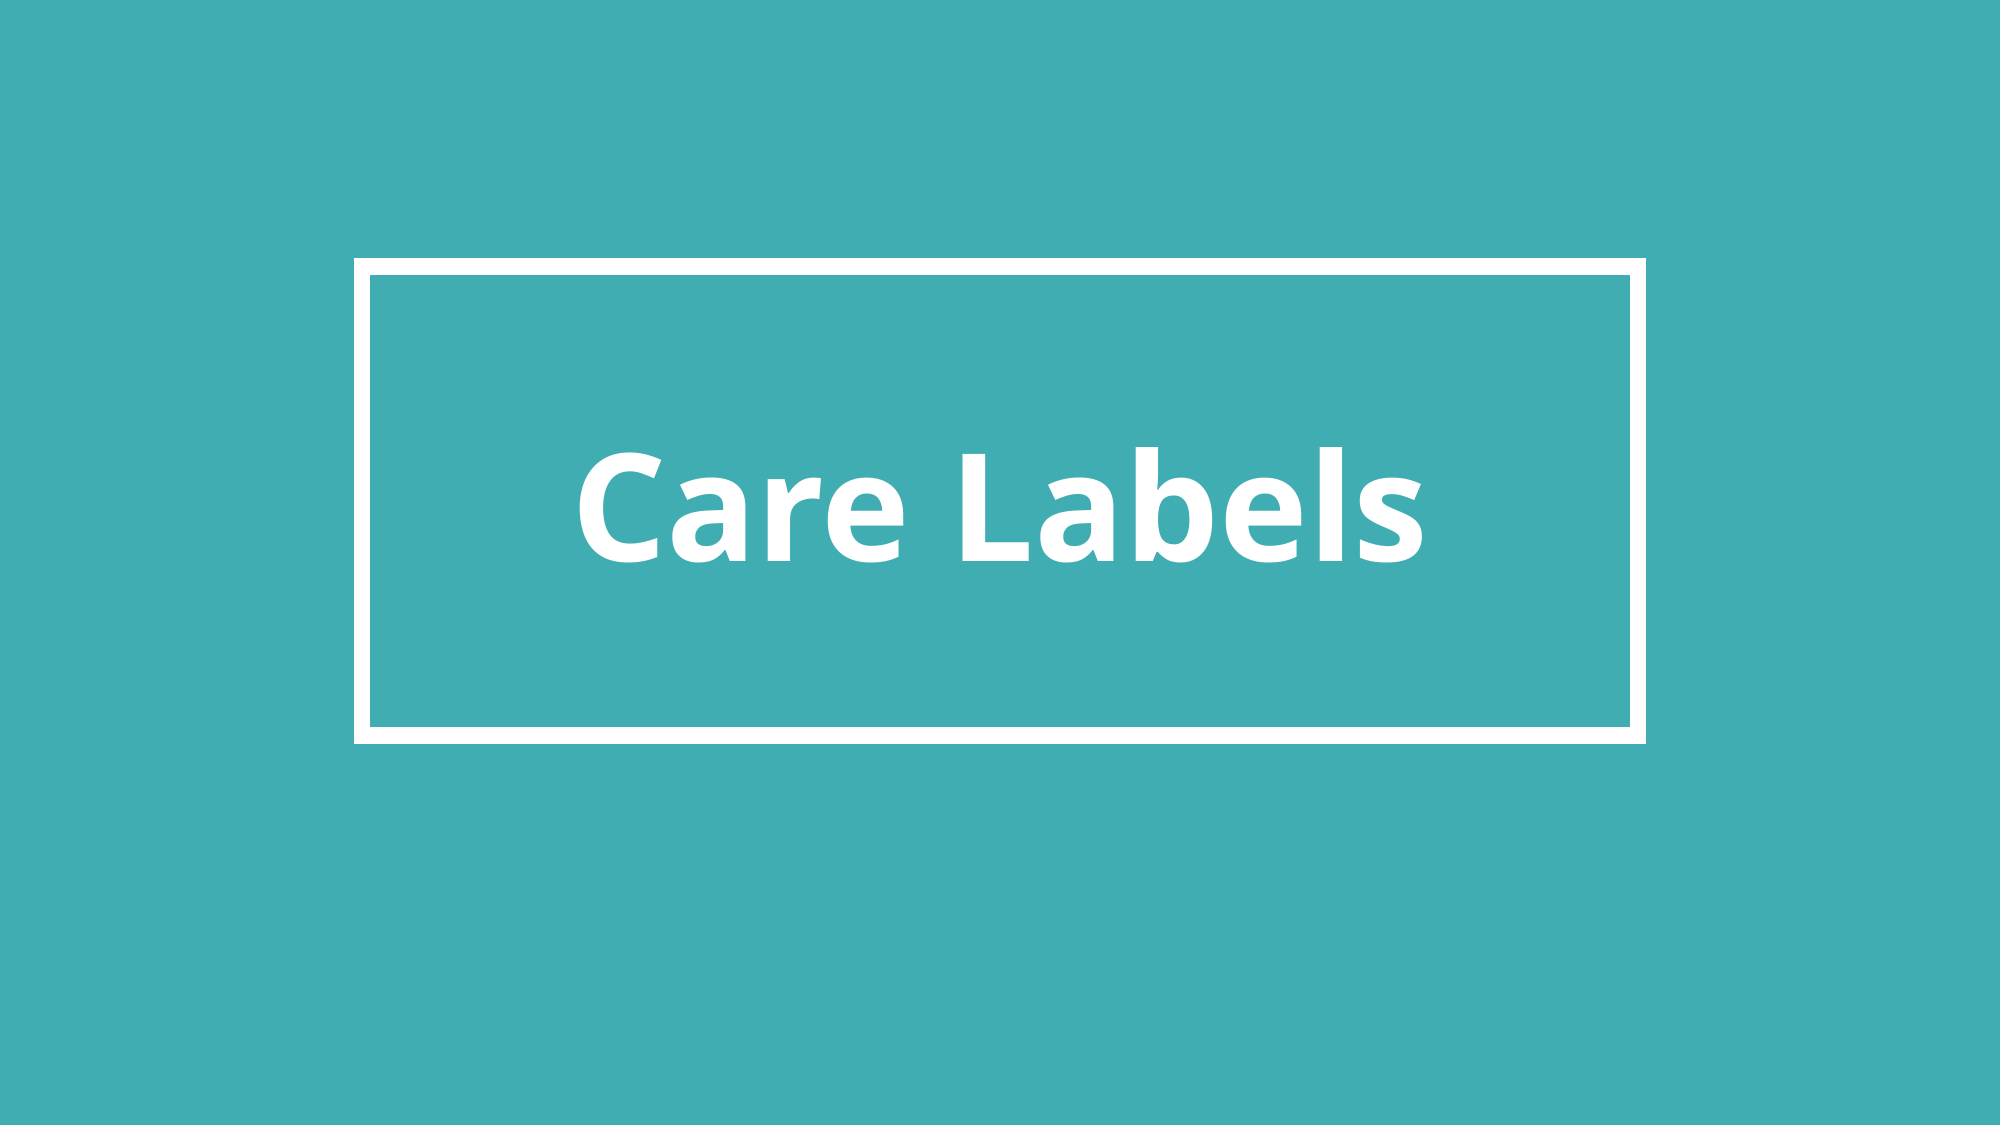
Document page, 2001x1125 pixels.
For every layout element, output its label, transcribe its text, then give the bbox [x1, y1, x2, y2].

text_box [0, 0, 2000, 1125]
title Care Labels [361, 266, 1639, 736]
